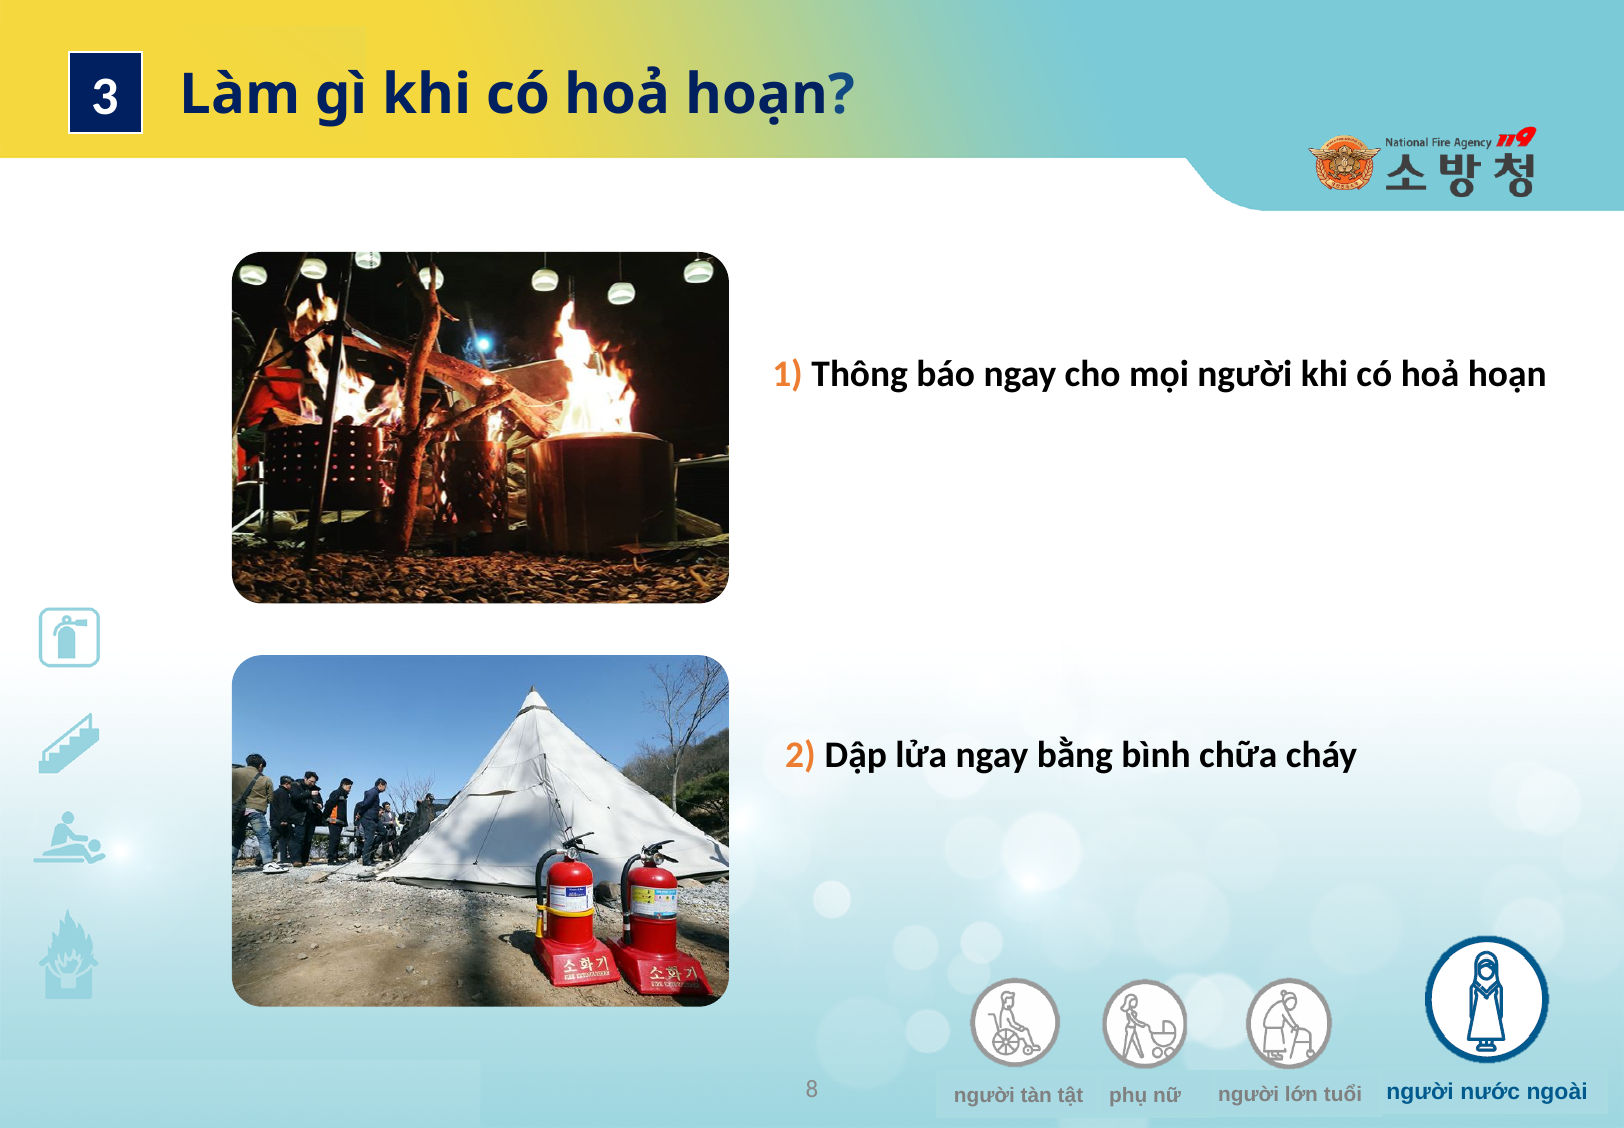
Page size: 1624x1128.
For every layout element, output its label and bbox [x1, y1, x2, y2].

picture [0, 0, 1624, 1128]
text_box [937, 920, 1607, 1117]
